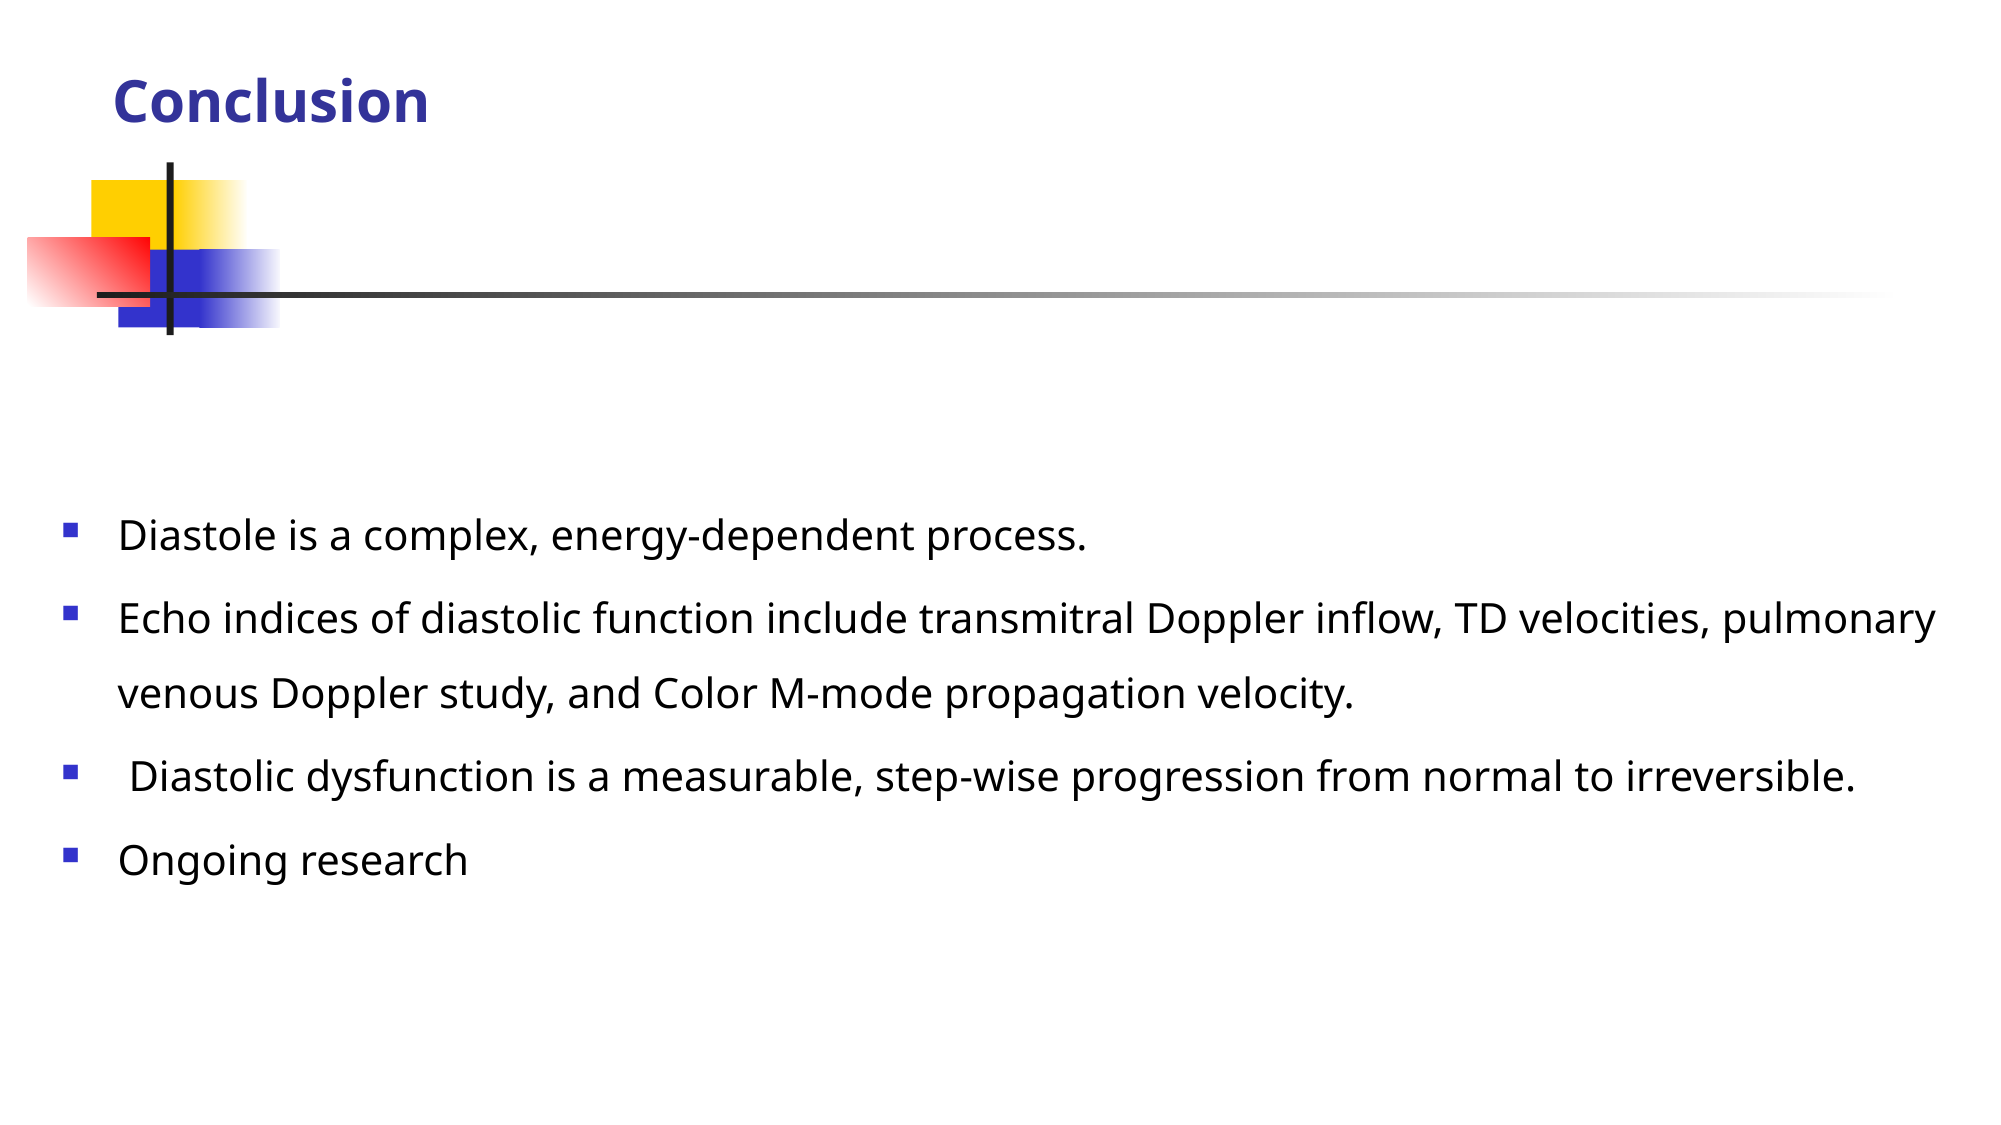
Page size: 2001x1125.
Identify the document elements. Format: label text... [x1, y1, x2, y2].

list Diastole is a complex, energy-dependent process. Echo indices of diastolic function include transmitral Doppler inflow, TD velocities, pulmonary venous Doppler study, and Color M-mode propagation velocity. Diastolic dysfunction is a measurable, step-wise progression from normal to irreversible. Ongoing research [46, 417, 1976, 1125]
title Conclusion [96, 15, 1811, 142]
